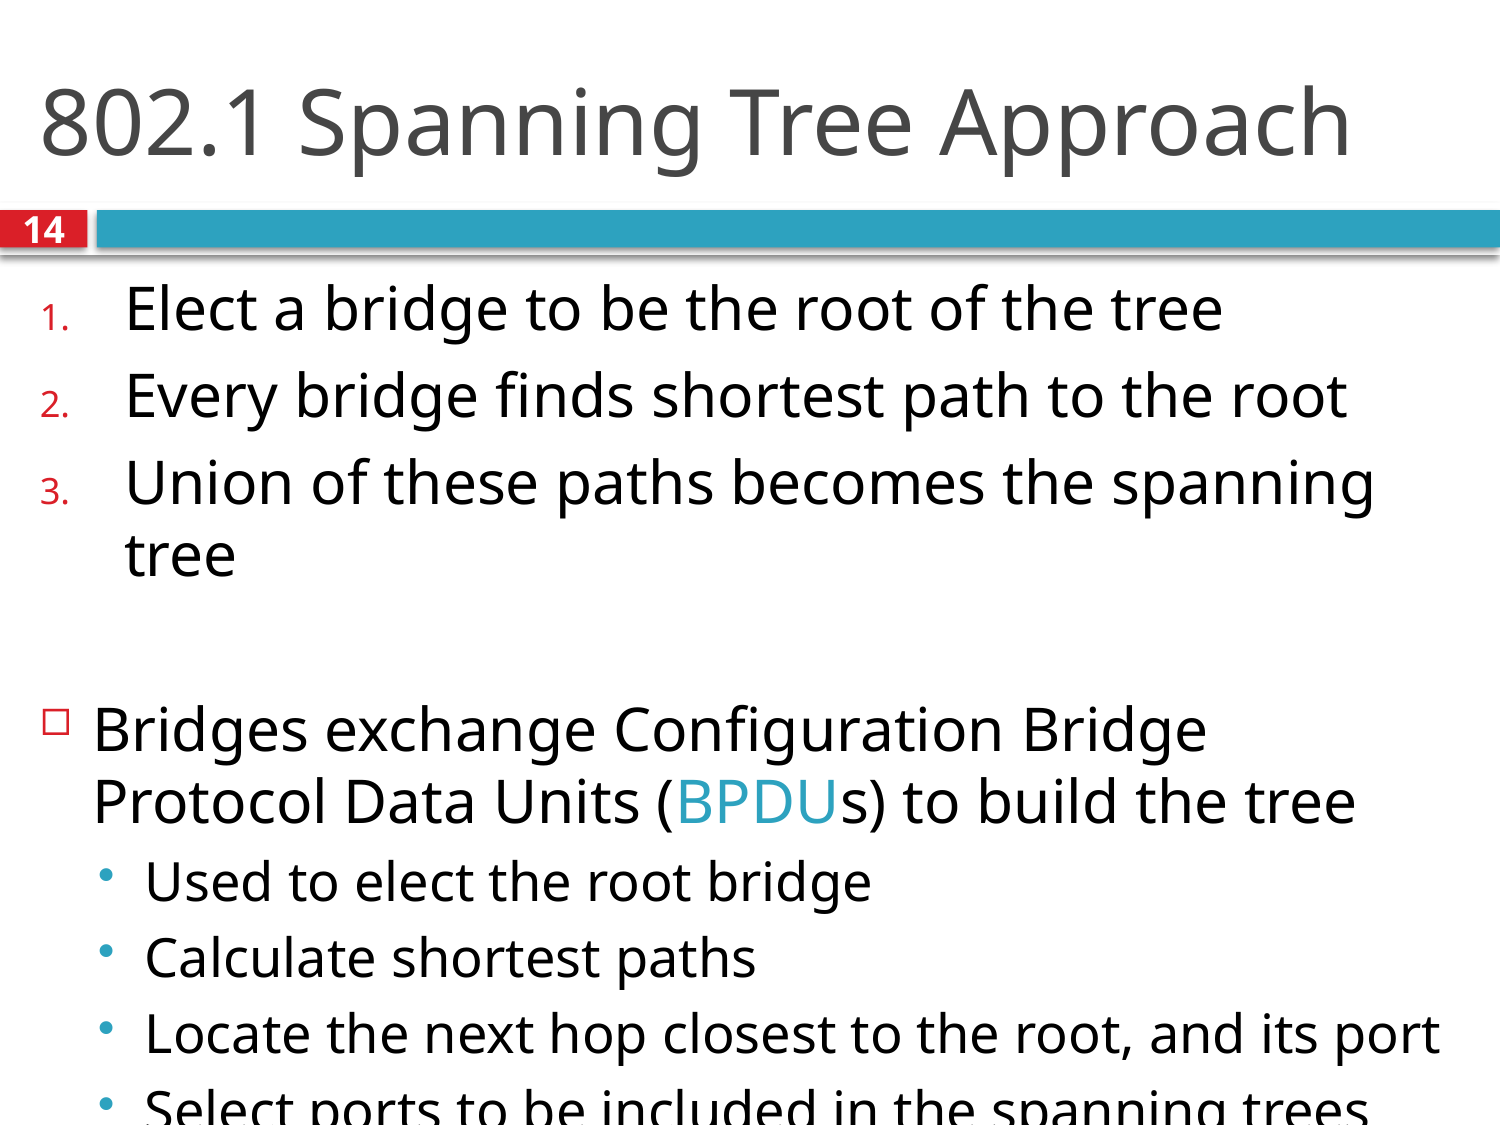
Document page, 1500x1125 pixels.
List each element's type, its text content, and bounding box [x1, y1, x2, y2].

slide_number 14 [0, 206, 88, 257]
title 802.1 Spanning Tree Approach [24, 37, 1475, 200]
list Elect a bridge to be the root of the tree Every bridge finds shortest path to the root Union of these paths becomes the spanning tree Bridges exchange Configuration Bridge Protocol Data Units (BPDUs) to build the tree Used to elect the root bridge Calculate shortest paths Locate the next hop closest to the root, and its port Select ports to be included in the spanning trees [24, 262, 1475, 1100]
